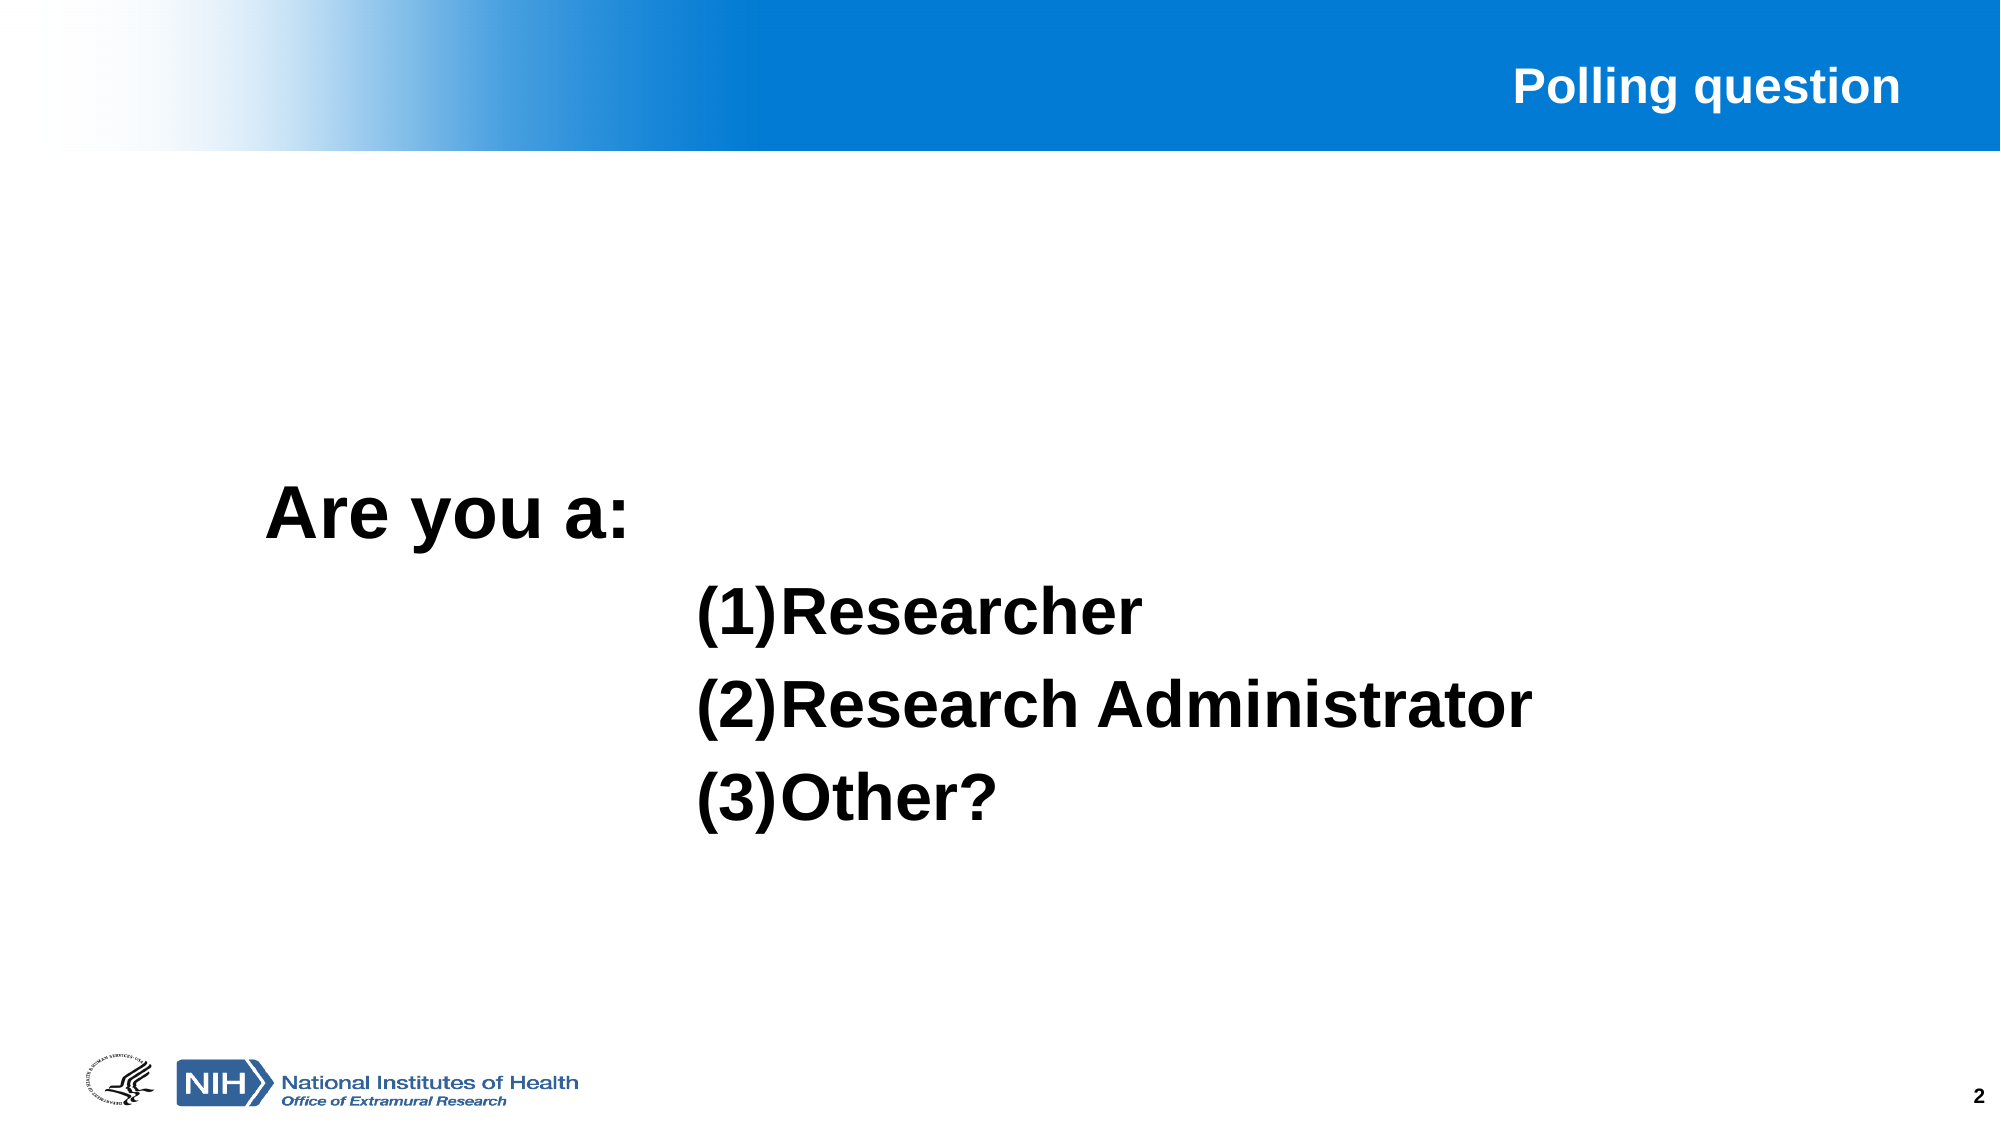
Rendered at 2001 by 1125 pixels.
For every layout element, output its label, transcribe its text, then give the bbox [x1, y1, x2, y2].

picture [0, 0, 2000, 151]
picture [166, 1049, 585, 1113]
slide_number 2 [1700, 1074, 2000, 1101]
list Are you a: Researcher Research Administrator Other? [99, 174, 1900, 963]
title Polling question [249, 37, 1917, 130]
picture [86, 1054, 155, 1106]
